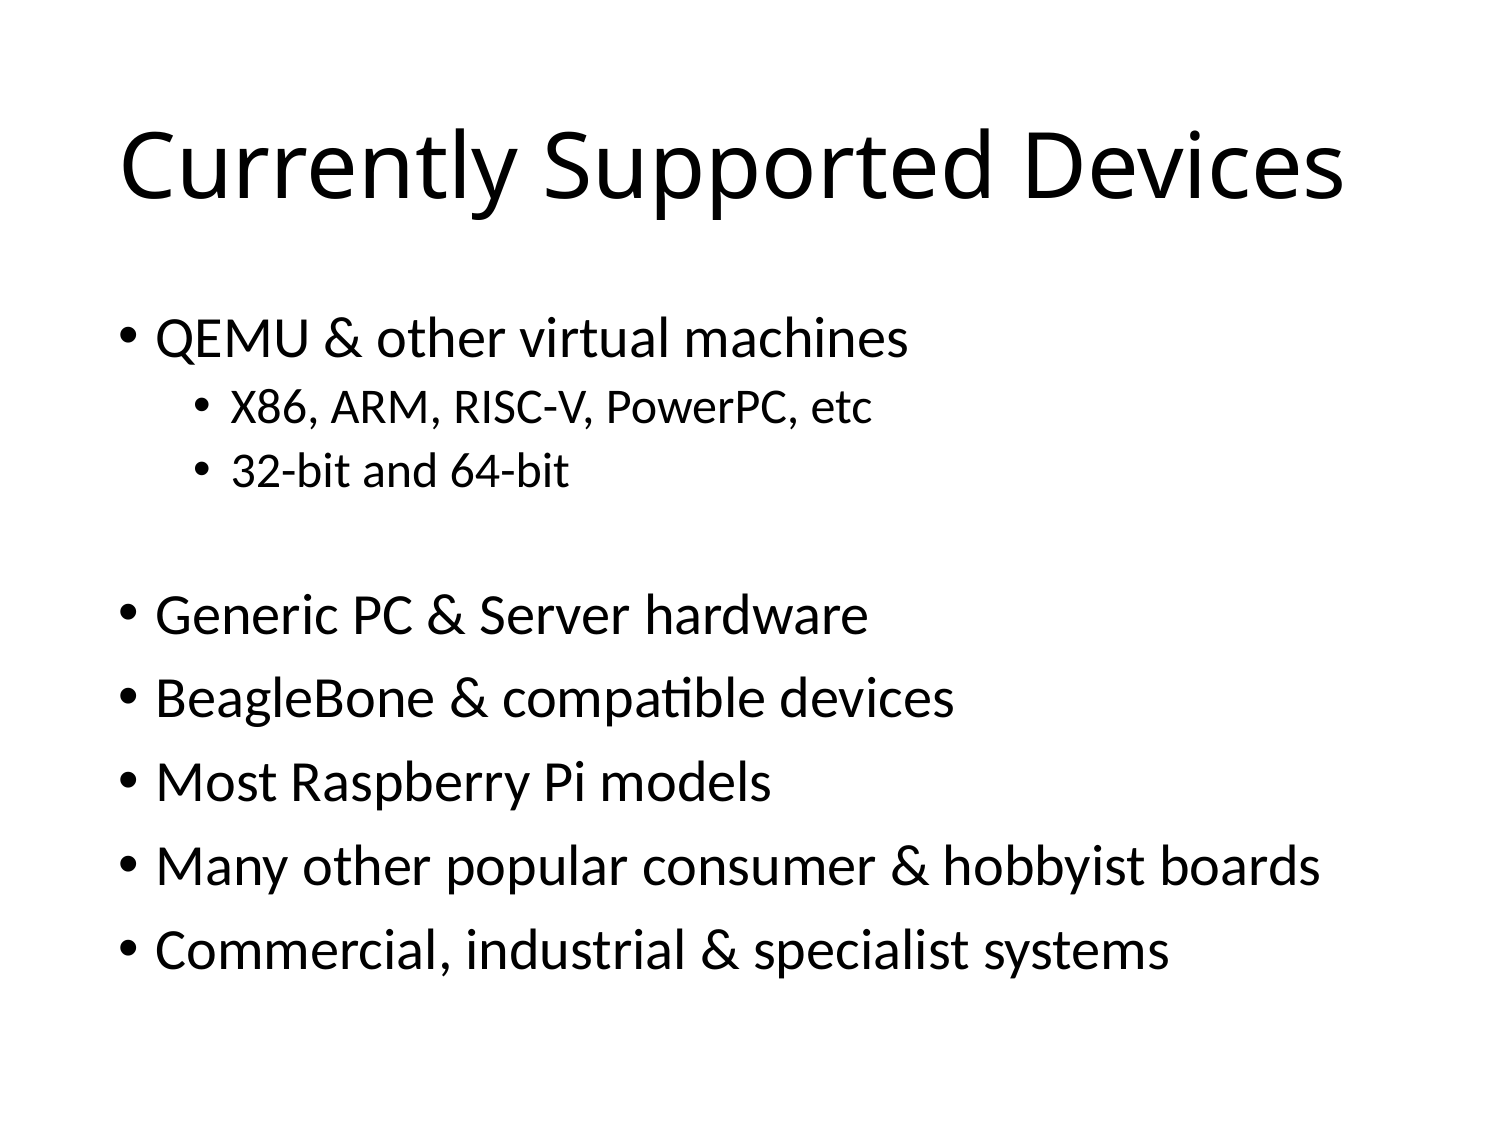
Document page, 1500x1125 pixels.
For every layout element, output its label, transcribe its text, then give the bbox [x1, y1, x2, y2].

title Currently Supported Devices [103, 59, 1397, 278]
list QEMU & other virtual machines X86, ARM, RISC-V, PowerPC, etc 32-bit and 64-bit Generic PC & Server hardware BeagleBone & compatible devices Most Raspberry Pi models Many other popular consumer & hobbyist boards Commercial, industrial & specialist systems [103, 299, 1397, 1014]
